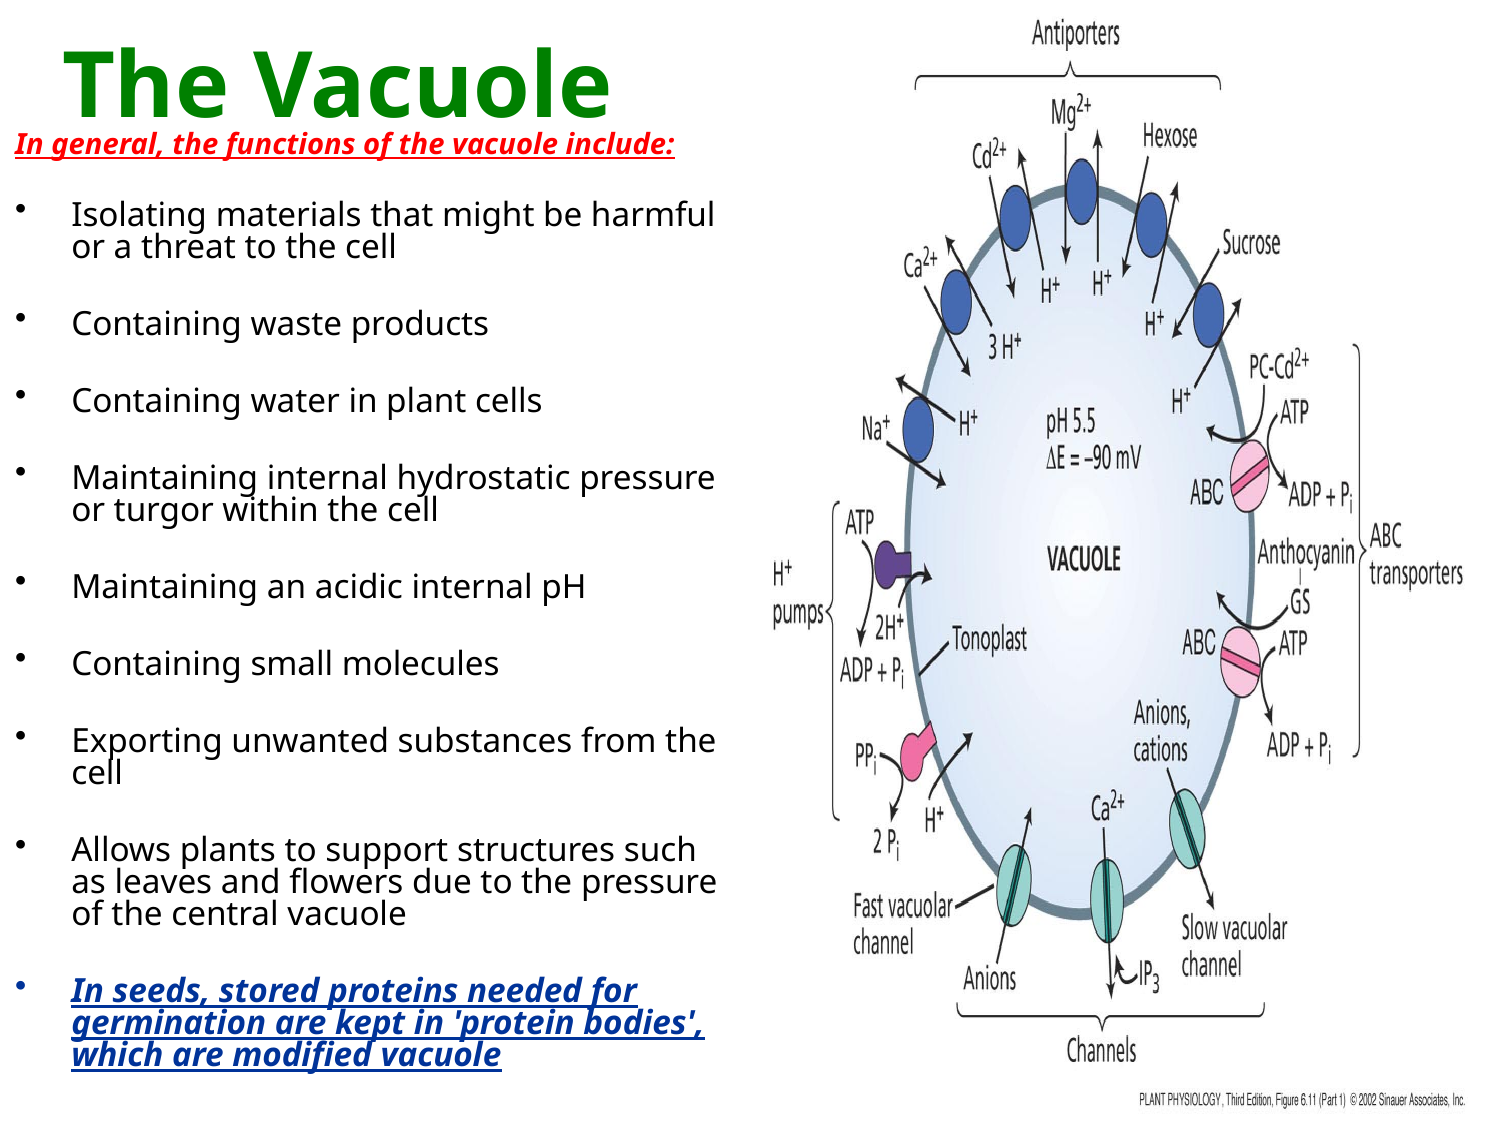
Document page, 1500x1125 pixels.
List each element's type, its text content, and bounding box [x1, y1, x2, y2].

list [762, 0, 1476, 1125]
list In general, the functions of the vacuole include: Isolating materials that might be harmful or a threat to the cell Containing waste products Containing water in plant cells Maintaining internal hydrostatic pressure or turgor within the cell Maintaining an acidic internal pH Containing small molecules Exporting unwanted substances from the cell Allows plants to support structures such as leaves and flowers due to the pressure of the central vacuole In seeds, stored proteins needed for germination are kept in 'protein bodies', which are modified vacuole [0, 125, 738, 1125]
title The Vacuole [37, 12, 638, 125]
